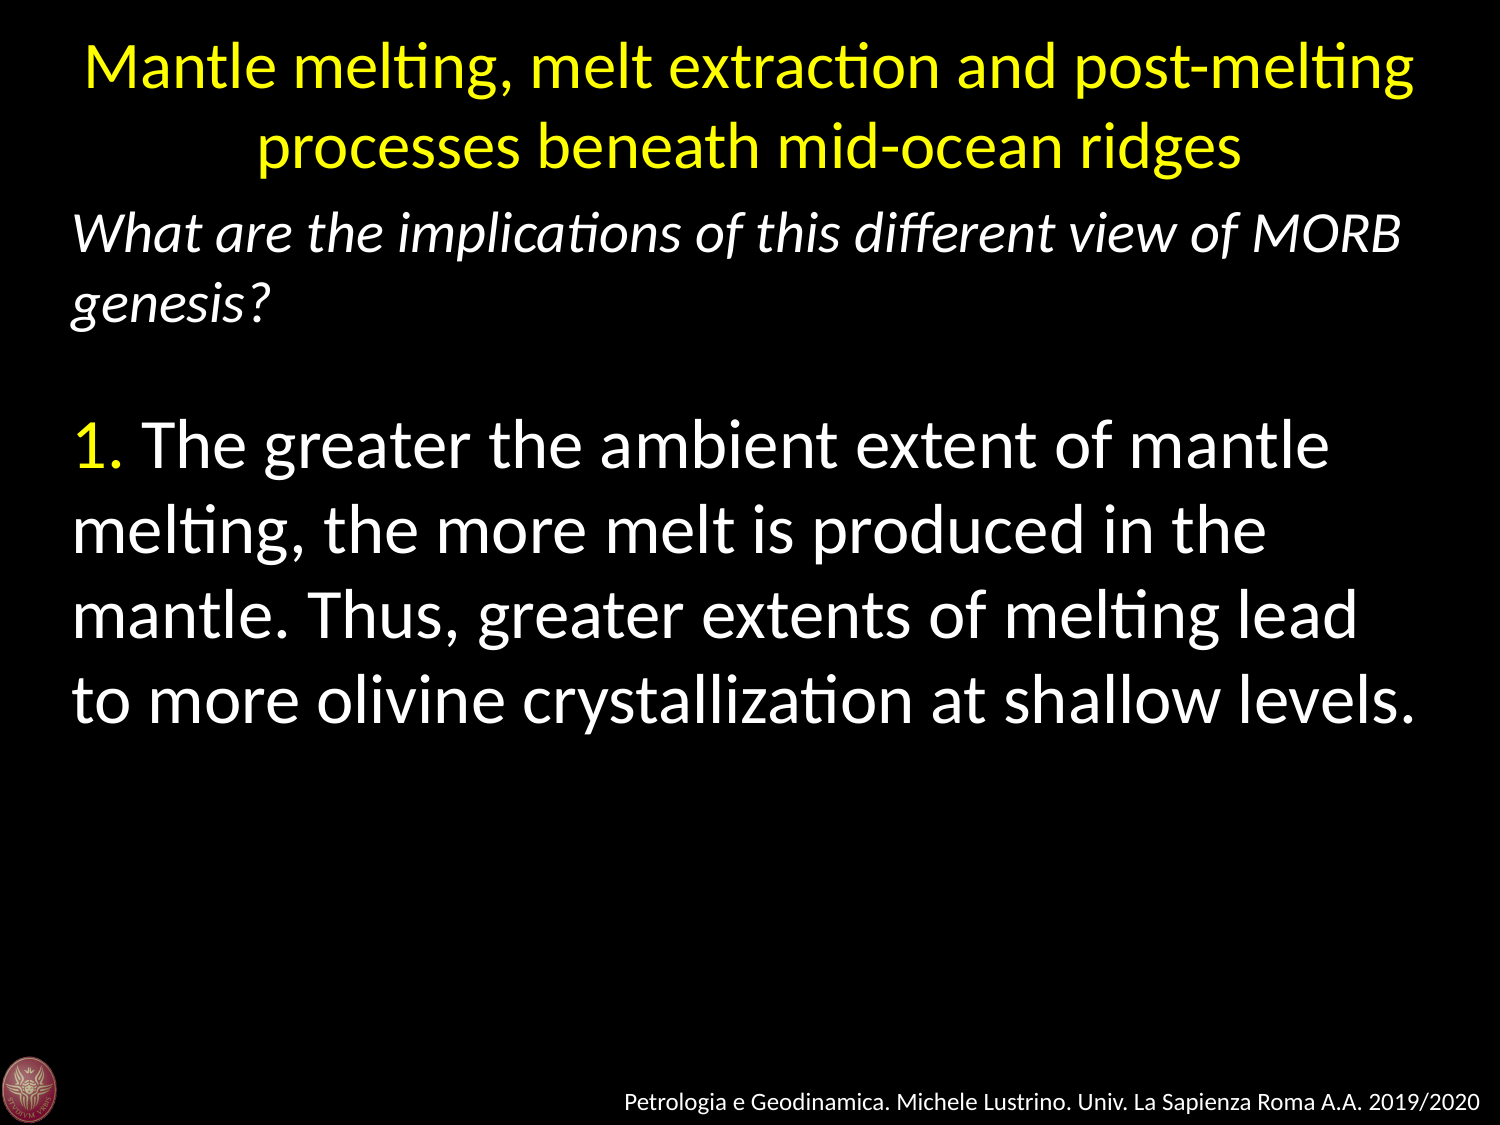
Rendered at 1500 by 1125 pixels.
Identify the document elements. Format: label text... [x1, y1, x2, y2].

text_box Mantle melting, melt extraction and post-melting processes beneath mid-ocean ridges [0, 14, 1500, 190]
text_box 1. The greater the ambient extent of mantle melting, the more melt is produced in the mantle. Thus, greater extents of melting lead to more olivine crystallization at shallow levels. [56, 390, 1444, 746]
text_box What are the implications of this different view of MORB genesis? [56, 186, 1444, 342]
picture [0, 1055, 60, 1125]
